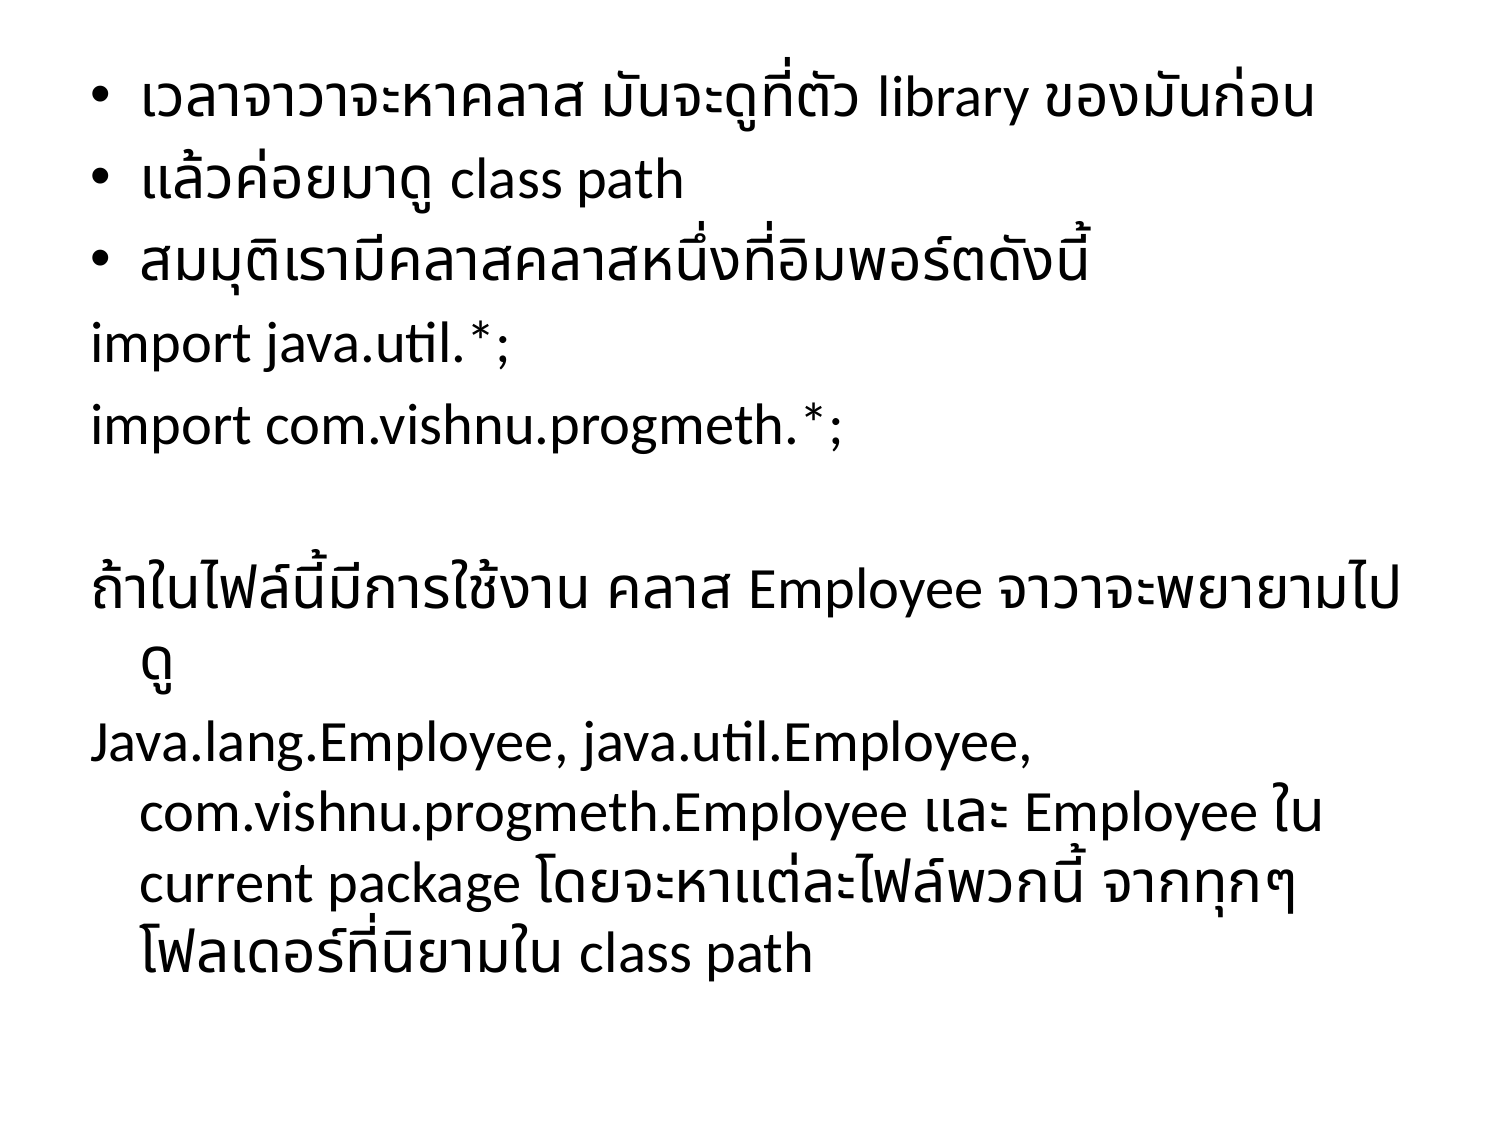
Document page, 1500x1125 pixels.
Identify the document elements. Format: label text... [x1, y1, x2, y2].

list เวลาจาวาจะหาคลาส มันจะดูที่ตัว library ของมันก่อน แล้วค่อยมาดู class path สมมุติเรามีคลาสคลาสหนึ่งที่อิมพอร์ตดังนี้ import java.util.*; import com.vishnu.progmeth.*; ถ้าในไฟล์นี้มีการใช้งาน คลาส Employee จาวาจะพยายามไปดู Java.lang.Employee, java.util.Employee, com.vishnu.progmeth.Employee และ Employee ใน current package โดยจะหาแต่ละไฟล์พวกนี้ จากทุกๆโฟลเดอร์ที่นิยามใน class path [75, 50, 1425, 1005]
